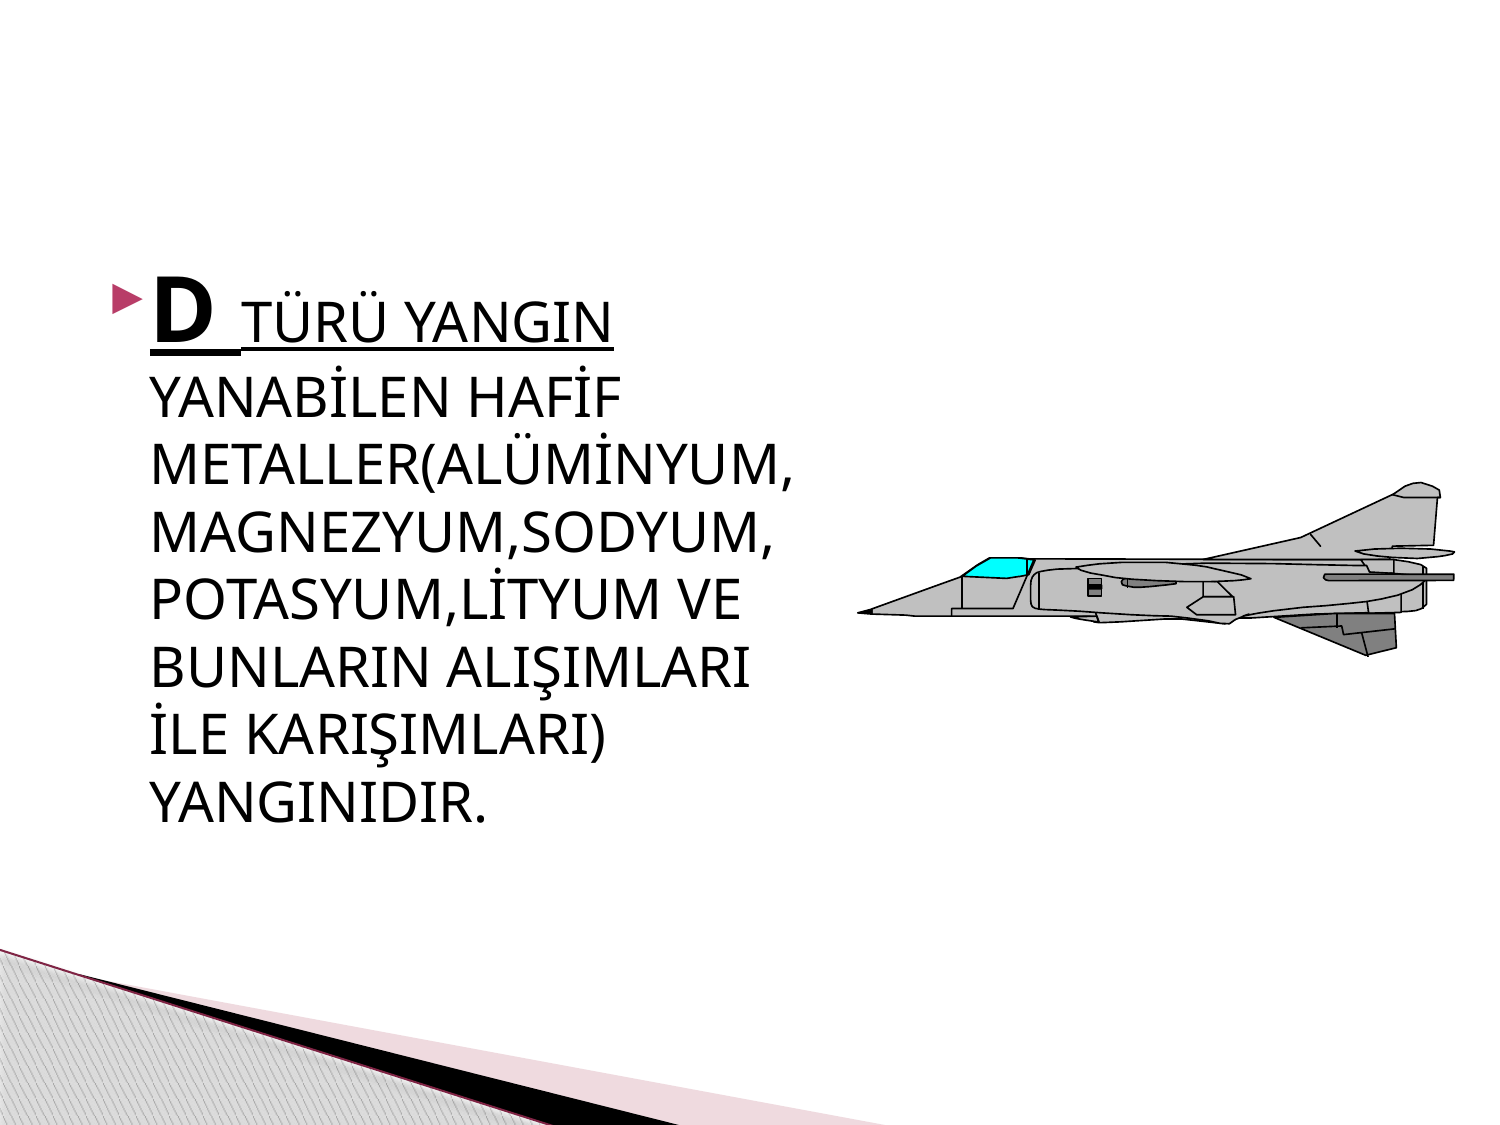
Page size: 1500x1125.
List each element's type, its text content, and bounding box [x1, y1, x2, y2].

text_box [855, 480, 1460, 661]
list D TÜRÜ YANGIN YANABİLEN HAFİF METALLER(ALÜMİNYUM, MAGNEZYUM,SODYUM, POTASYUM,LİTYUM VE BUNLARIN ALIŞIMLARI İLE KARIŞIMLARI) YANGINIDIR. [75, 243, 845, 986]
